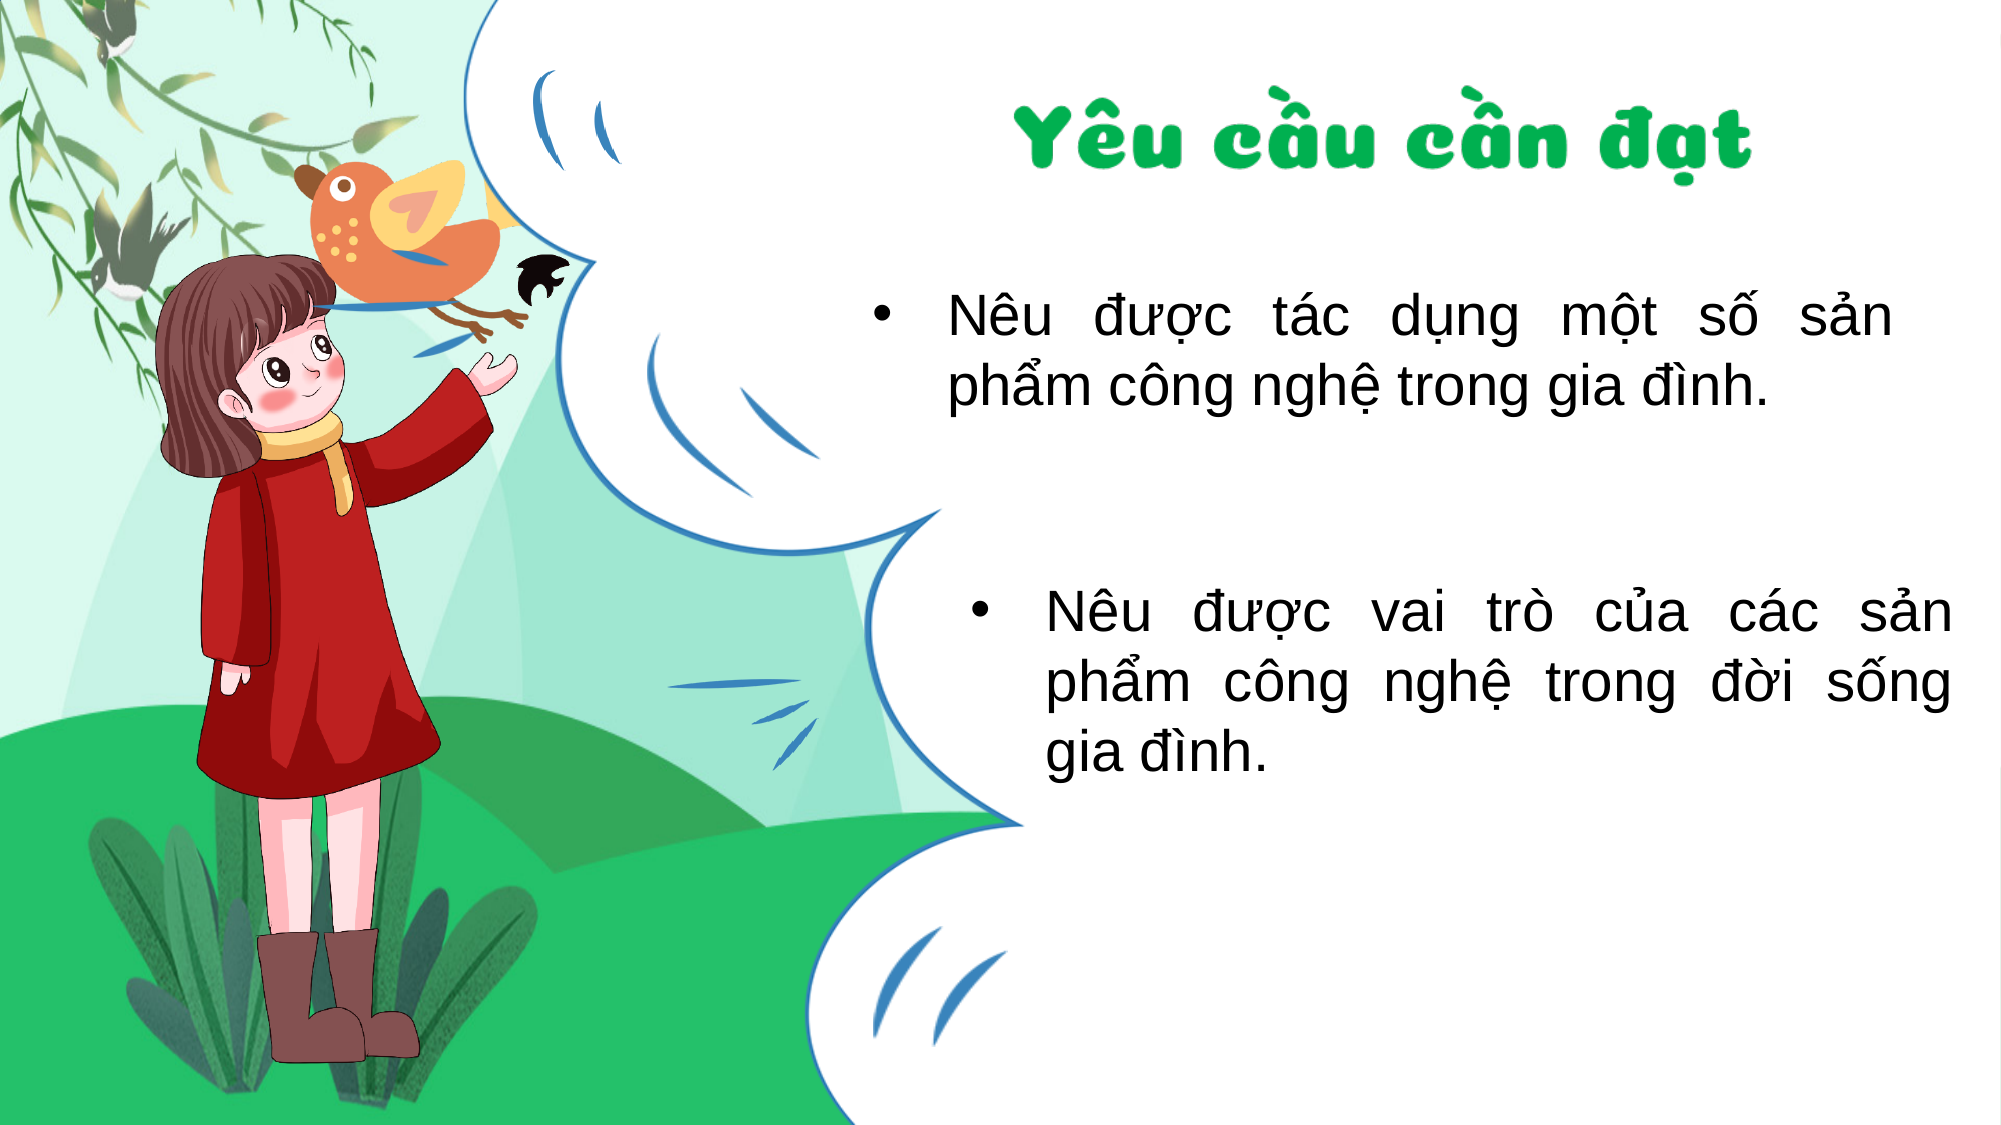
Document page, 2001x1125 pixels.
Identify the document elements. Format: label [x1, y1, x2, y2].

picture [888, 59, 1879, 251]
picture [0, 0, 311, 1125]
text_box [311, 0, 2000, 1125]
